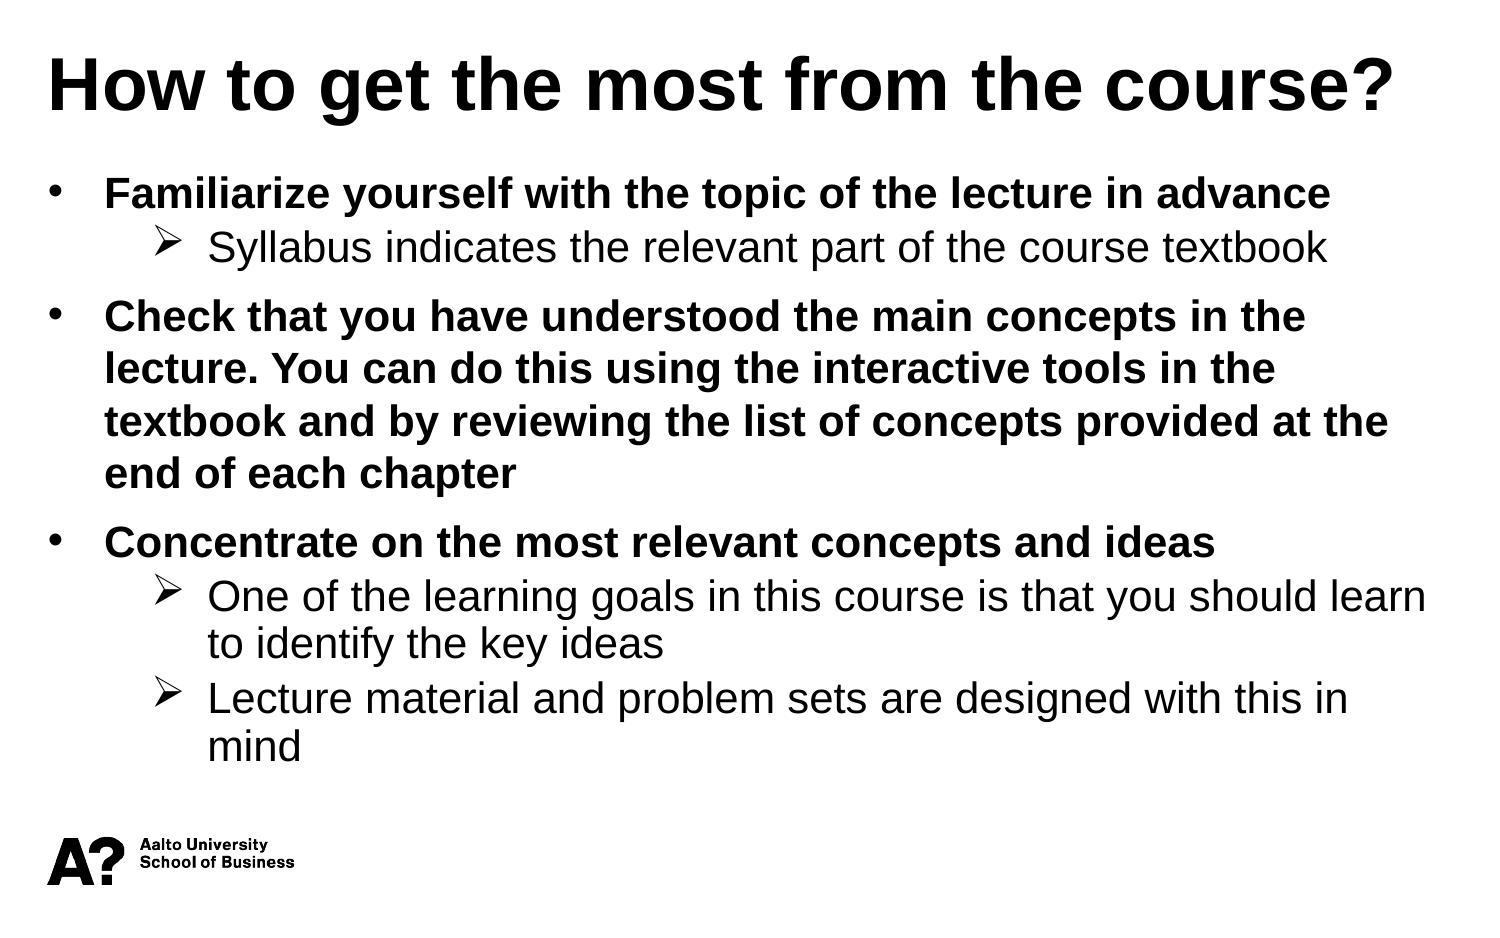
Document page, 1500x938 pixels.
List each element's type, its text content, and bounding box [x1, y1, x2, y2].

list Familiarize yourself with the topic of the lecture in advance Syllabus indicates the relevant part of the course textbook Check that you have understood the main concepts in the lecture. You can do this using the interactive tools in the textbook and by reviewing the list of concepts provided at the end of each chapter Concentrate on the most relevant concepts and ideas One of the learning goals in this course is that you should learn to identify the key ideas Lecture material and problem sets are designed with this in mind [47, 164, 1442, 813]
list How to get the most from the course? [47, 35, 1442, 152]
picture [0, 791, 341, 932]
